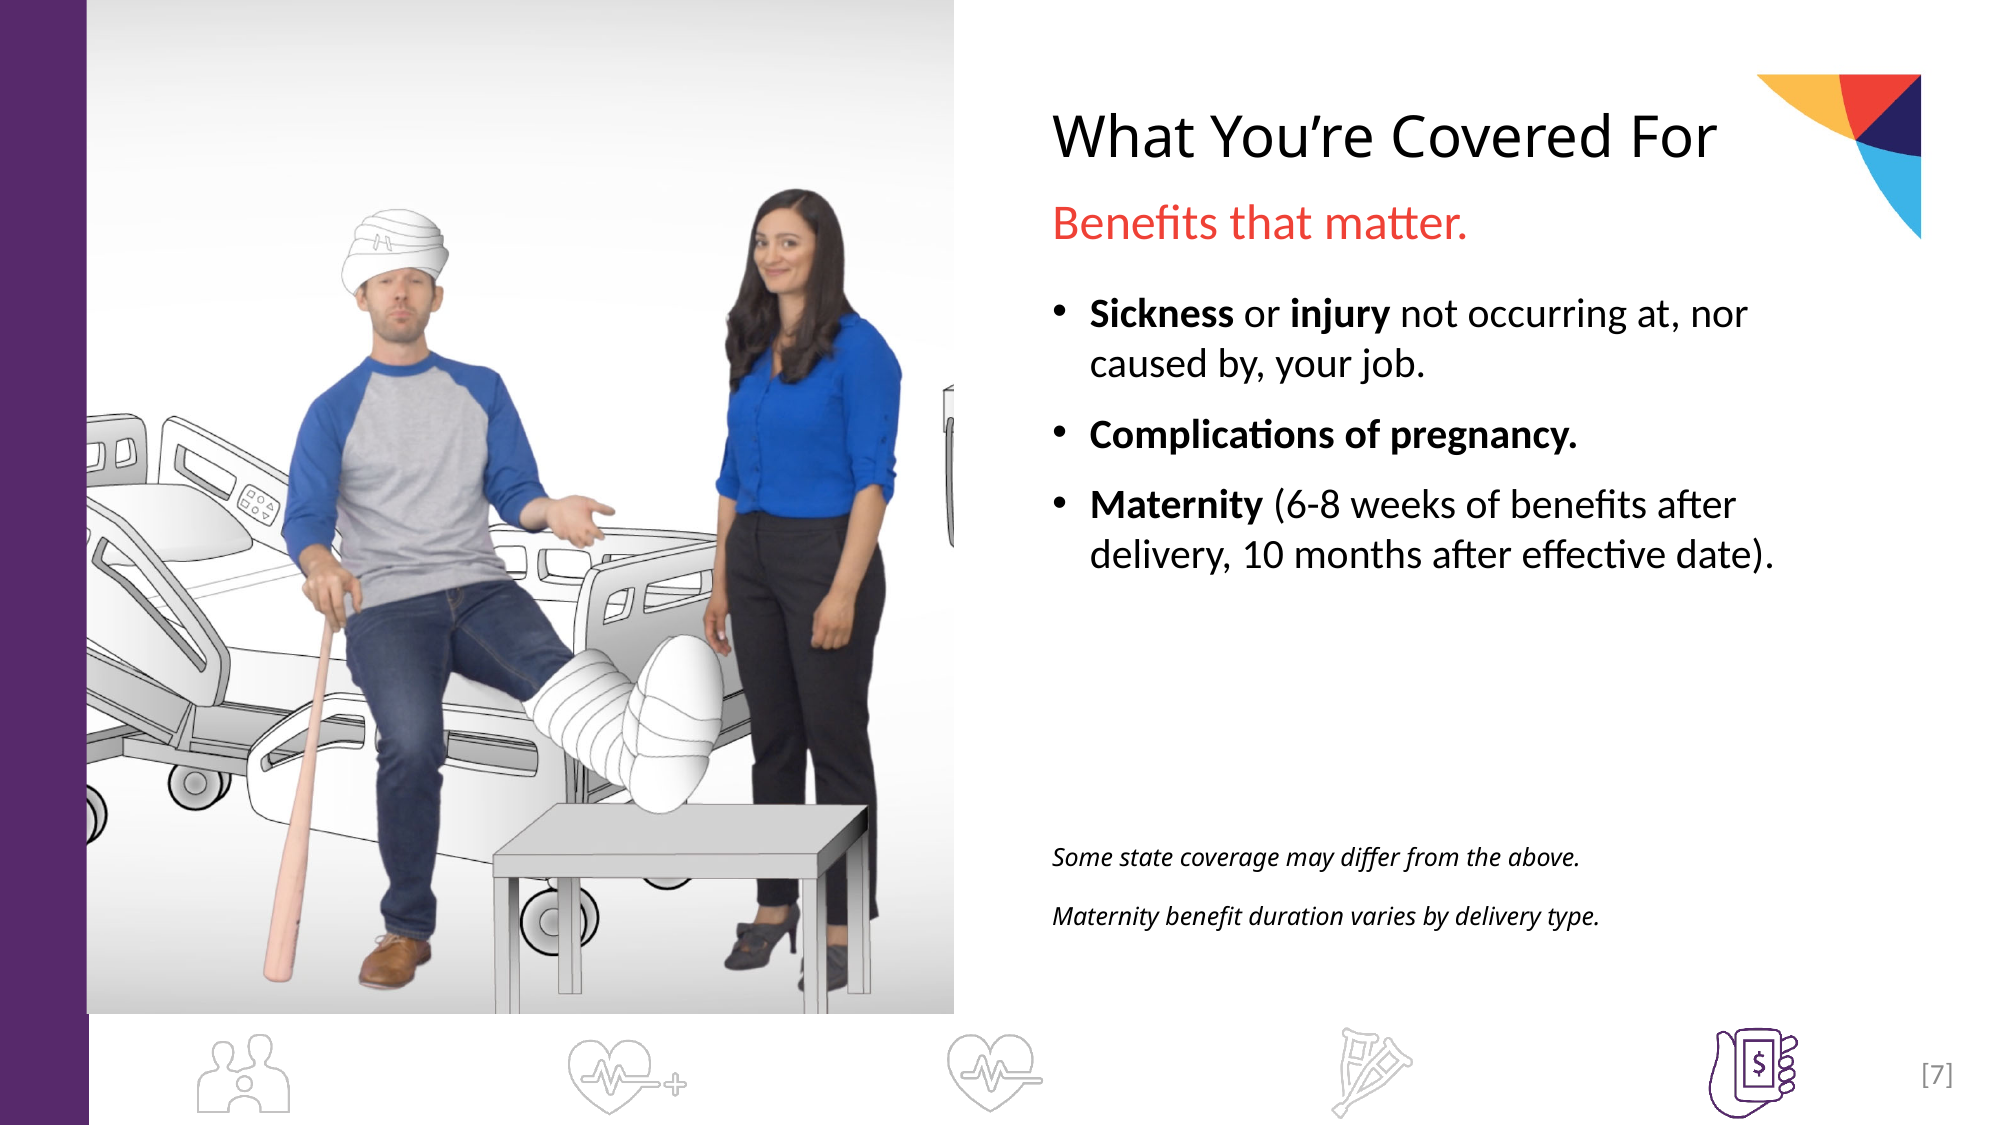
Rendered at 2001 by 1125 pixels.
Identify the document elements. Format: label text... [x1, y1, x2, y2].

list Sickness or injury not occurring at, nor caused by, your job. Complications of pregnancy. Maternity (6-8 weeks of benefits after delivery, 10 months after effective date). [1037, 277, 1863, 649]
slide_number [7] [1518, 1042, 1969, 1103]
text_box Some state coverage may differ from the above. Maternity benefit duration varies by delivery type. [1037, 833, 1930, 939]
list Benefits that matter. [1037, 202, 1764, 291]
title What You’re Covered For [1037, 76, 1764, 202]
picture [86, 0, 2000, 1125]
